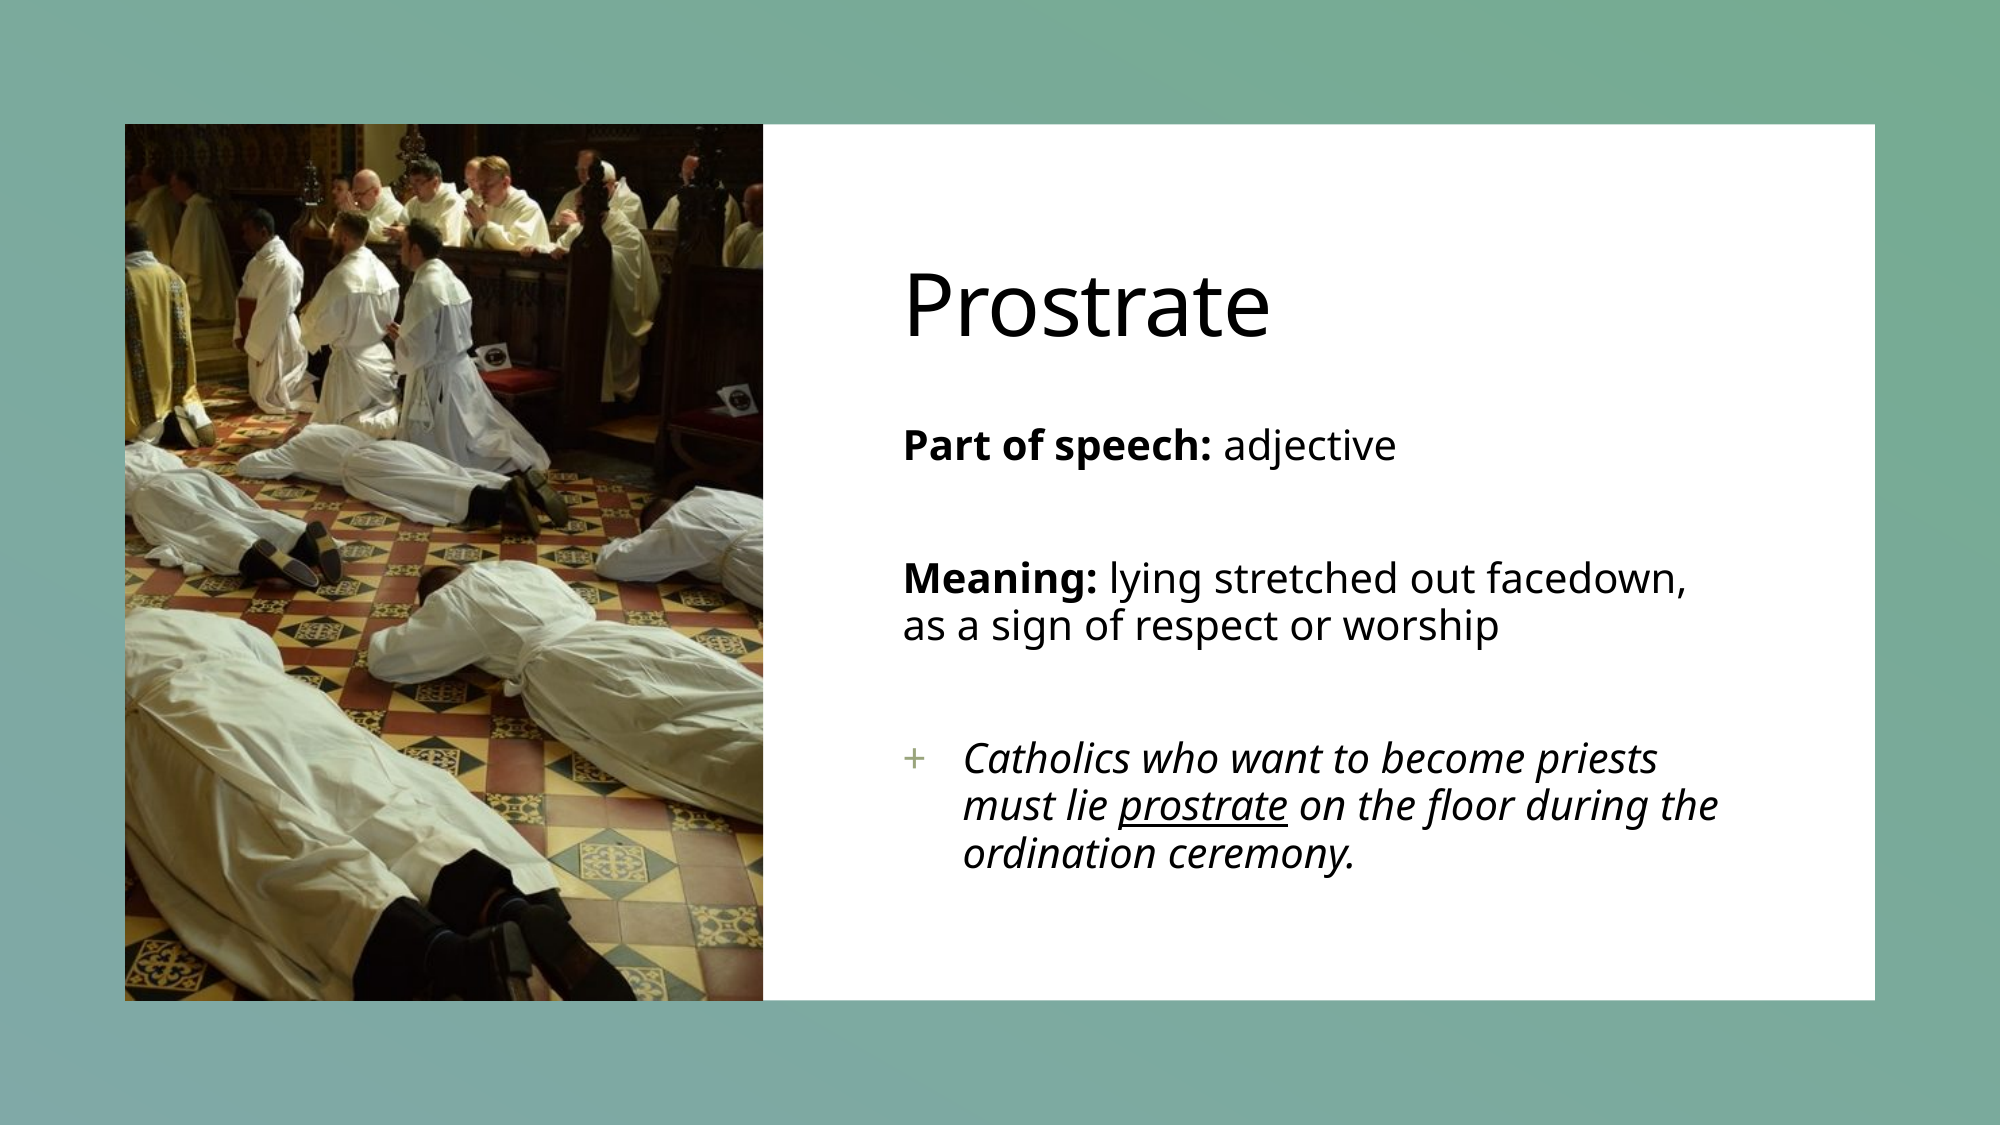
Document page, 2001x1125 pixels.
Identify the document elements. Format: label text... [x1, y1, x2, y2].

title Prostrate [887, 248, 1749, 414]
text_box [124, 123, 1876, 1001]
picture [124, 124, 764, 1001]
list Part of speech: adjective Meaning: lying stretched out facedown, as a sign of respect or worship Catholics who want to become priests must lie prostrate on the floor during the ordination ceremony. [887, 414, 1749, 916]
text_box [0, 0, 2000, 1125]
